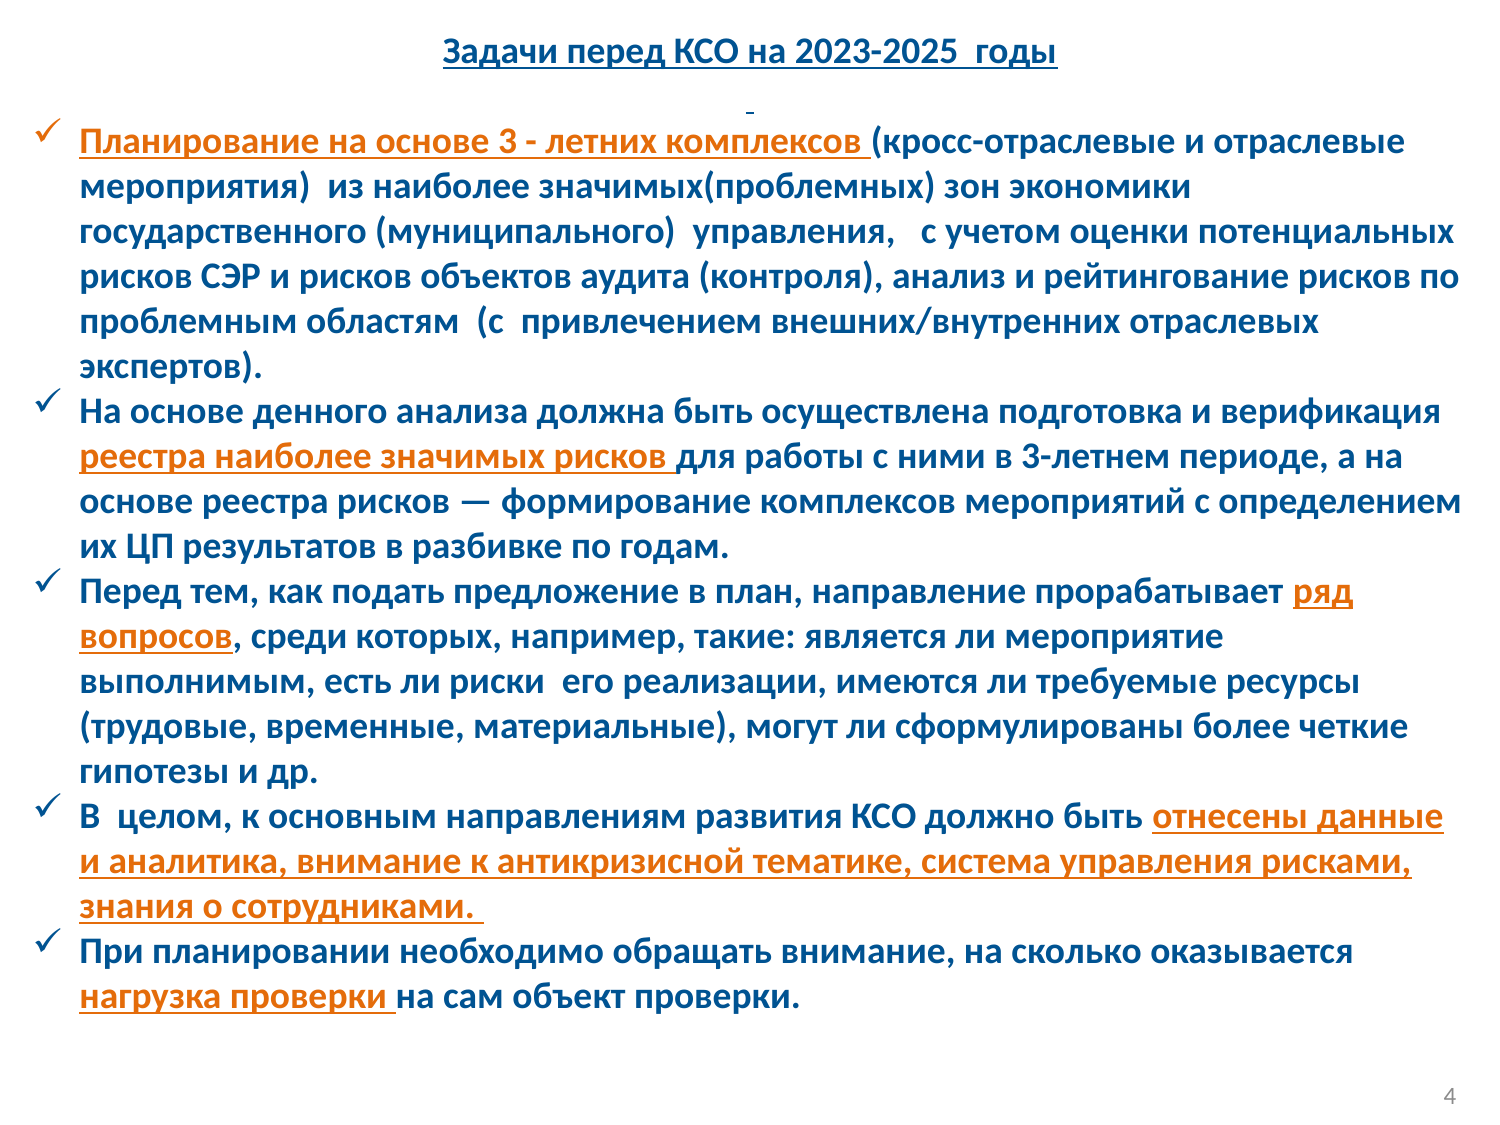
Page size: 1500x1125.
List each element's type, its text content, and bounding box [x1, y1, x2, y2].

slide_number 4 [1121, 1069, 1472, 1125]
text_box Задачи перед КСО на 2023-2025 годы Планирование на основе 3 - летних комплексов (кросс-отраслевые и отраслевые мероприятия) из наиболее значимых(проблемных) зон экономики государственного (муниципального) управления, с учетом оценки потенциальных рисков СЭР и рисков объектов аудита (контроля), анализ и рейтингование рисков по проблемным областям (с привлечением внешних/внутренних отраслевых экспертов). На основе денного анализа должна быть осуществлена подготовка и верификация реестра наиболее значимых рисков для работы с ними в 3-летнем периоде, а на основе реестра рисков — формирование комплексов мероприятий с определением их ЦП результатов в разбивке по годам. Перед тем, как подать предложение в план, направление прорабатывает ряд вопросов, среди которых, например, такие: является ли мероприятие выполнимым, есть ли риски его реализации, имеются ли требуемые ресурсы (трудовые, временные, материальные), могут ли сформулированы более четкие гипотезы и др. В целом, к основным направлениям развития КСО должно быть отнесены данные и аналитика, внимание к антикризисной тематике, система управления рисками, знания о сотрудниками. При планировании необходимо обращать внимание, на сколько оказывается нагрузка проверки на сам объект проверки. [17, 19, 1483, 1069]
